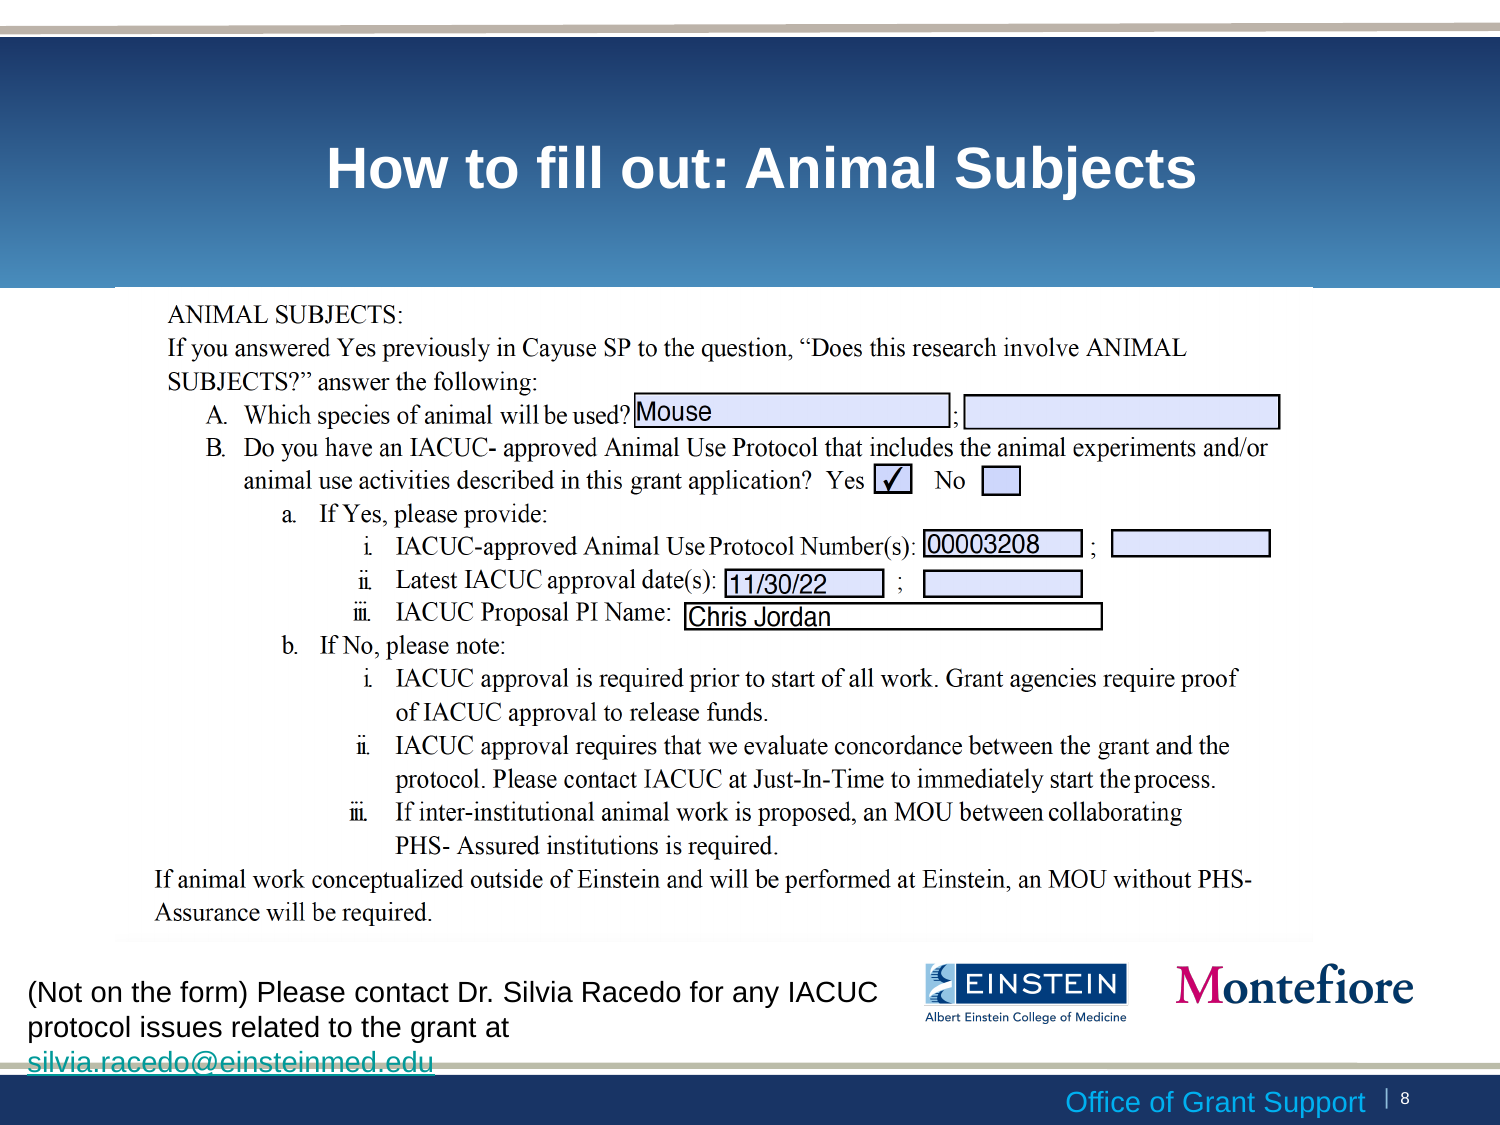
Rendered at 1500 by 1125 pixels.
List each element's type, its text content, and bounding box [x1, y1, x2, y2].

slide_number | 7 [1312, 1074, 1426, 1125]
picture [114, 287, 1313, 942]
text_box (Not on the form) Please contact Dr. Silvia Racedo for any IACUC protocol issues related to the grant at silvia.racedo@einsteinmed.edu [12, 966, 941, 1121]
picture [924, 962, 1413, 1024]
text_box Office of Grant Support [1050, 1076, 1382, 1125]
title How to fill out: Animal Subjects [112, 81, 1413, 250]
